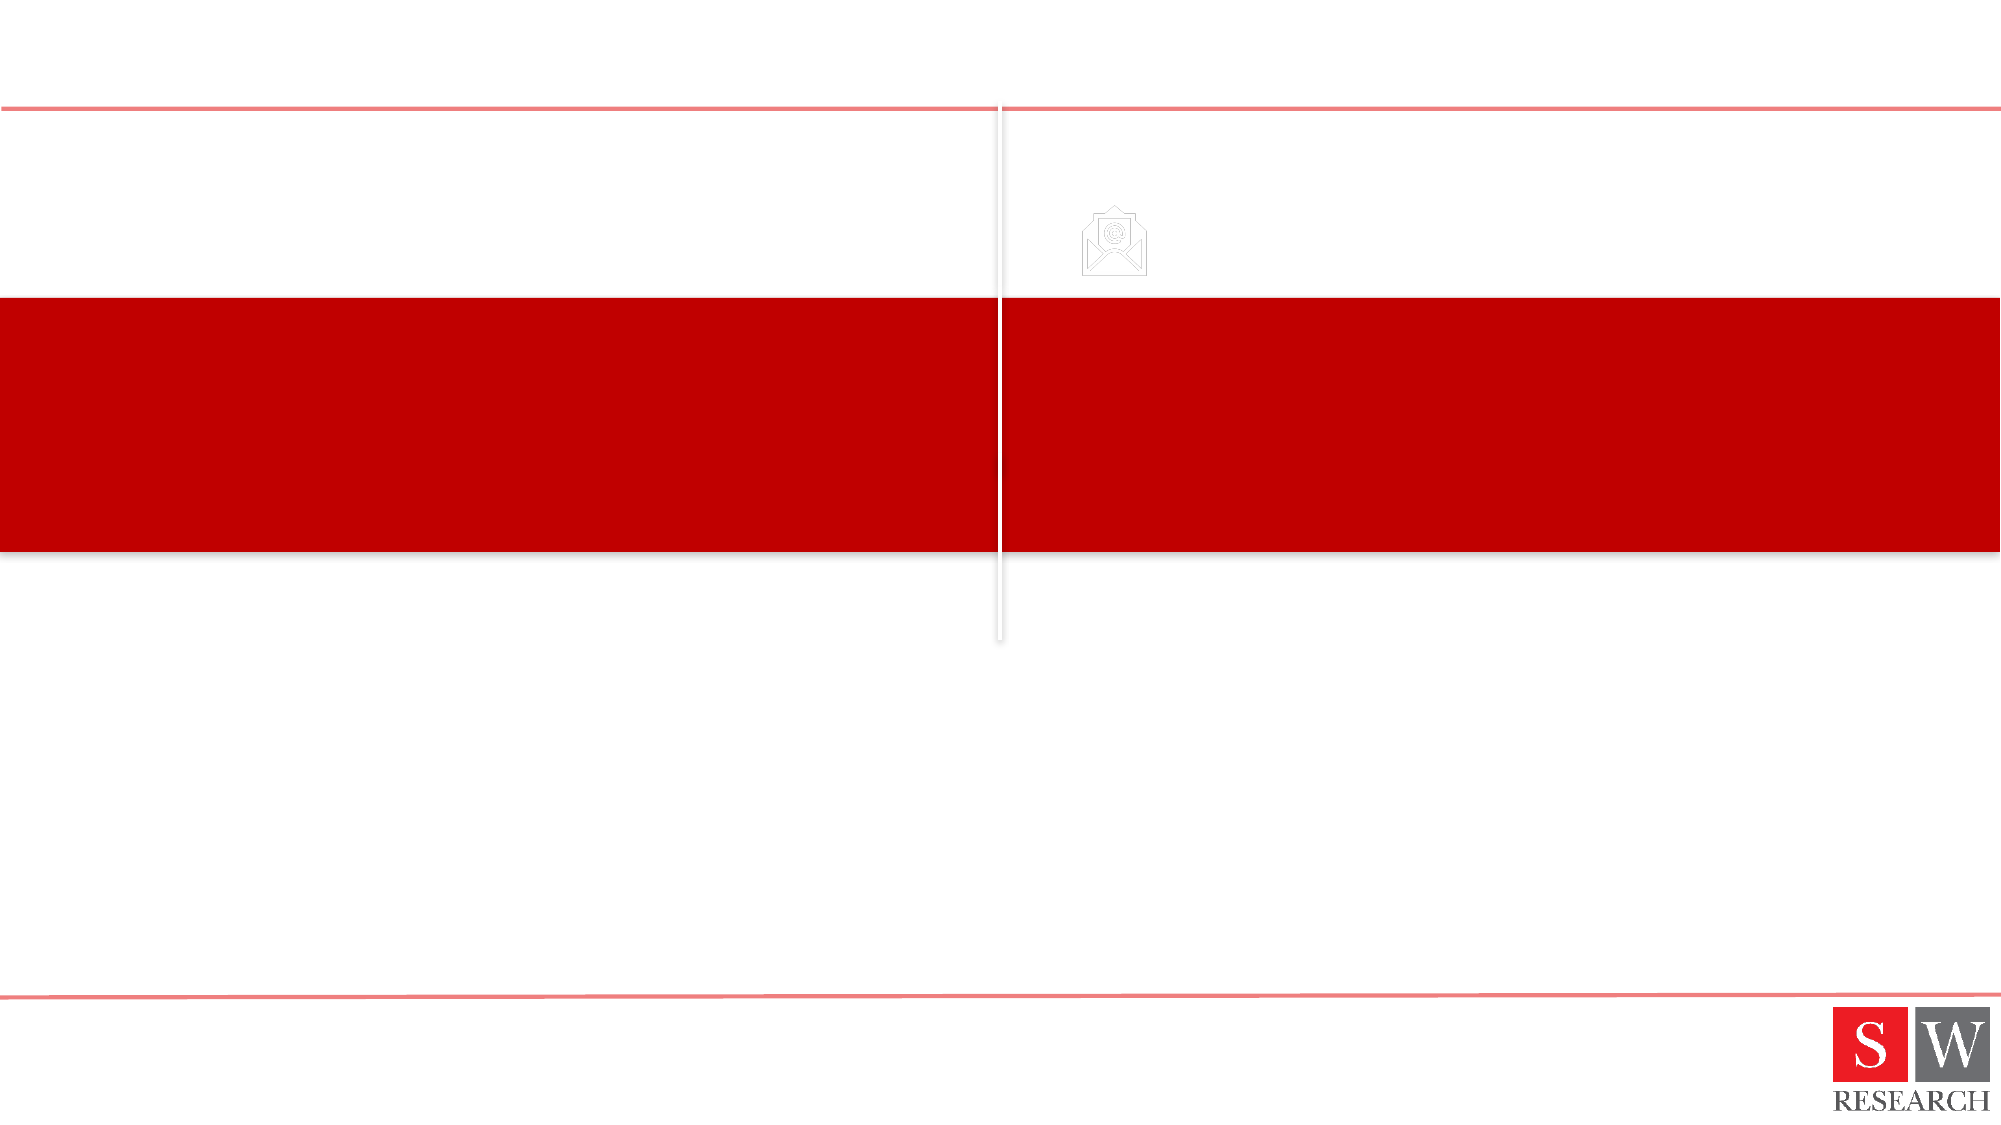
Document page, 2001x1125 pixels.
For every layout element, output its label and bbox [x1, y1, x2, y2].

text_box [1007, 297, 2000, 552]
text_box [0, 297, 994, 552]
picture [1833, 1007, 1990, 1111]
picture [1076, 202, 1153, 279]
